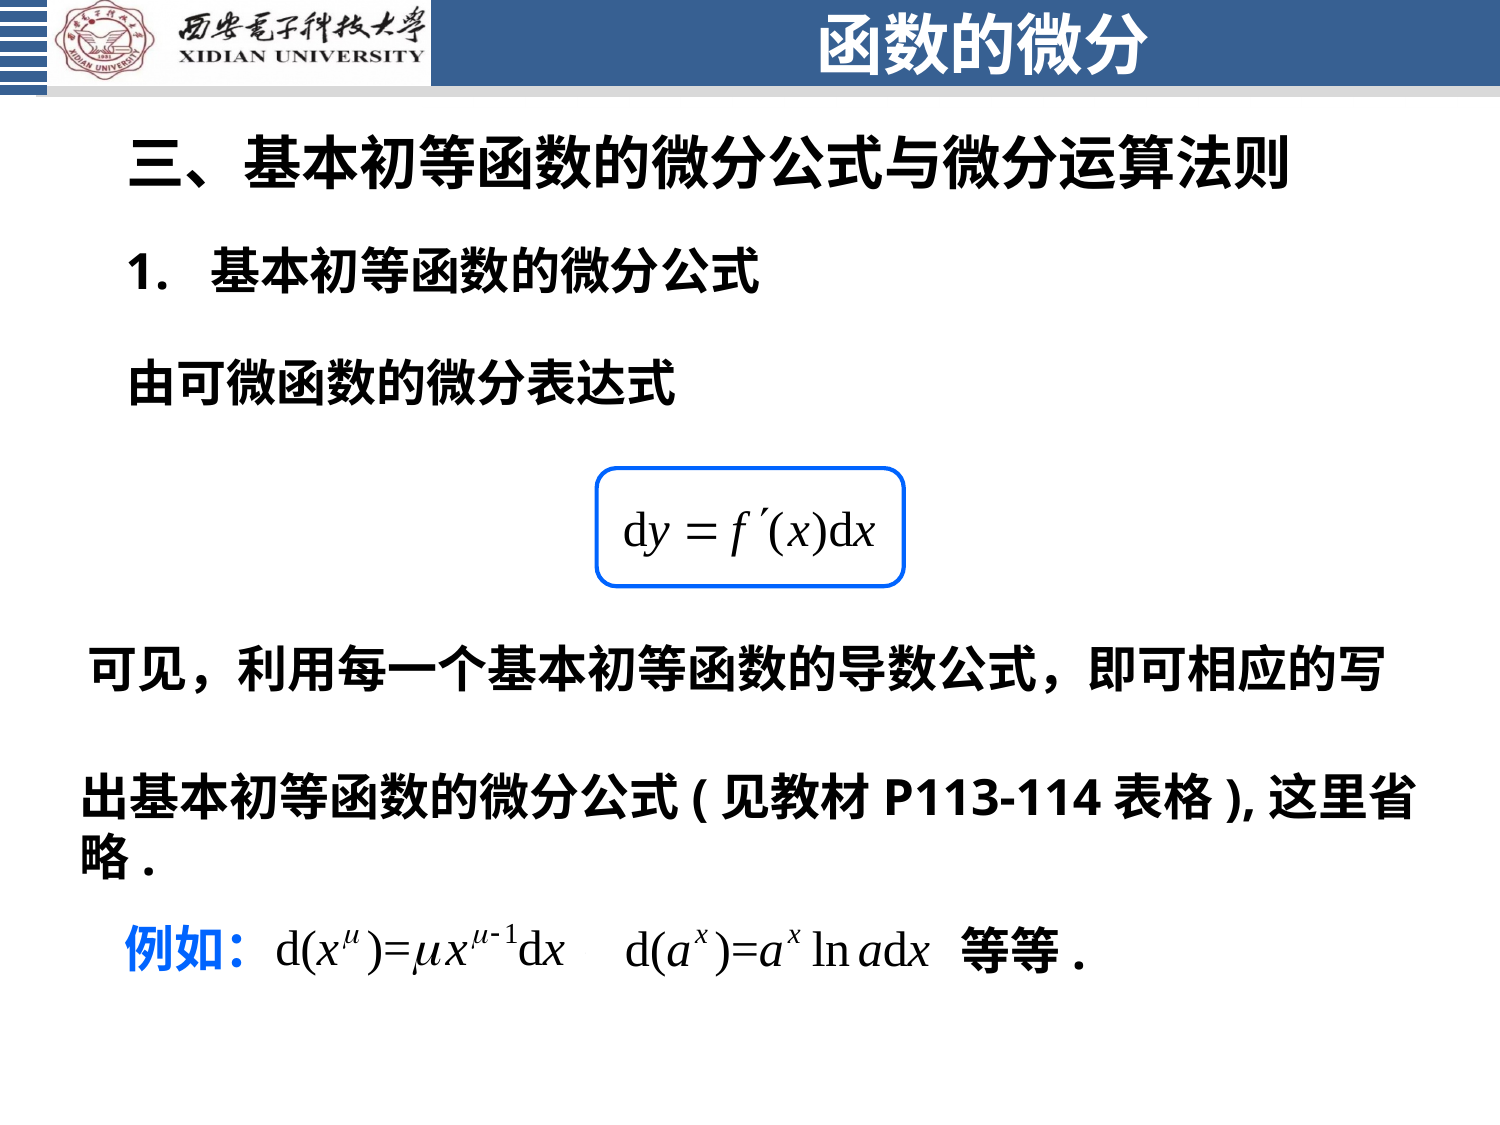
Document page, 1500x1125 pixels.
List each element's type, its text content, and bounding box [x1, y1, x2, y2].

text_box 基本初等函数的微分公式 [110, 231, 879, 307]
title 函数的微分 [460, 0, 1500, 98]
text_box 由可微函数的微分表达式 [111, 344, 810, 419]
text_box 出基本初等函数的微分公式(见教材P113-114表格),这里省略. [64, 757, 1477, 893]
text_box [596, 467, 904, 587]
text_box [272, 915, 586, 983]
text_box 例如： [109, 909, 289, 985]
picture [47, 0, 430, 85]
text_box 三、基本初等函数的微分公式与微分运算法则 [112, 118, 1388, 204]
text_box 等等. [945, 912, 1124, 987]
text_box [621, 916, 935, 984]
text_box 可见，利用每一个基本初等函数的导数公式，即可相应的写 [72, 630, 1485, 706]
